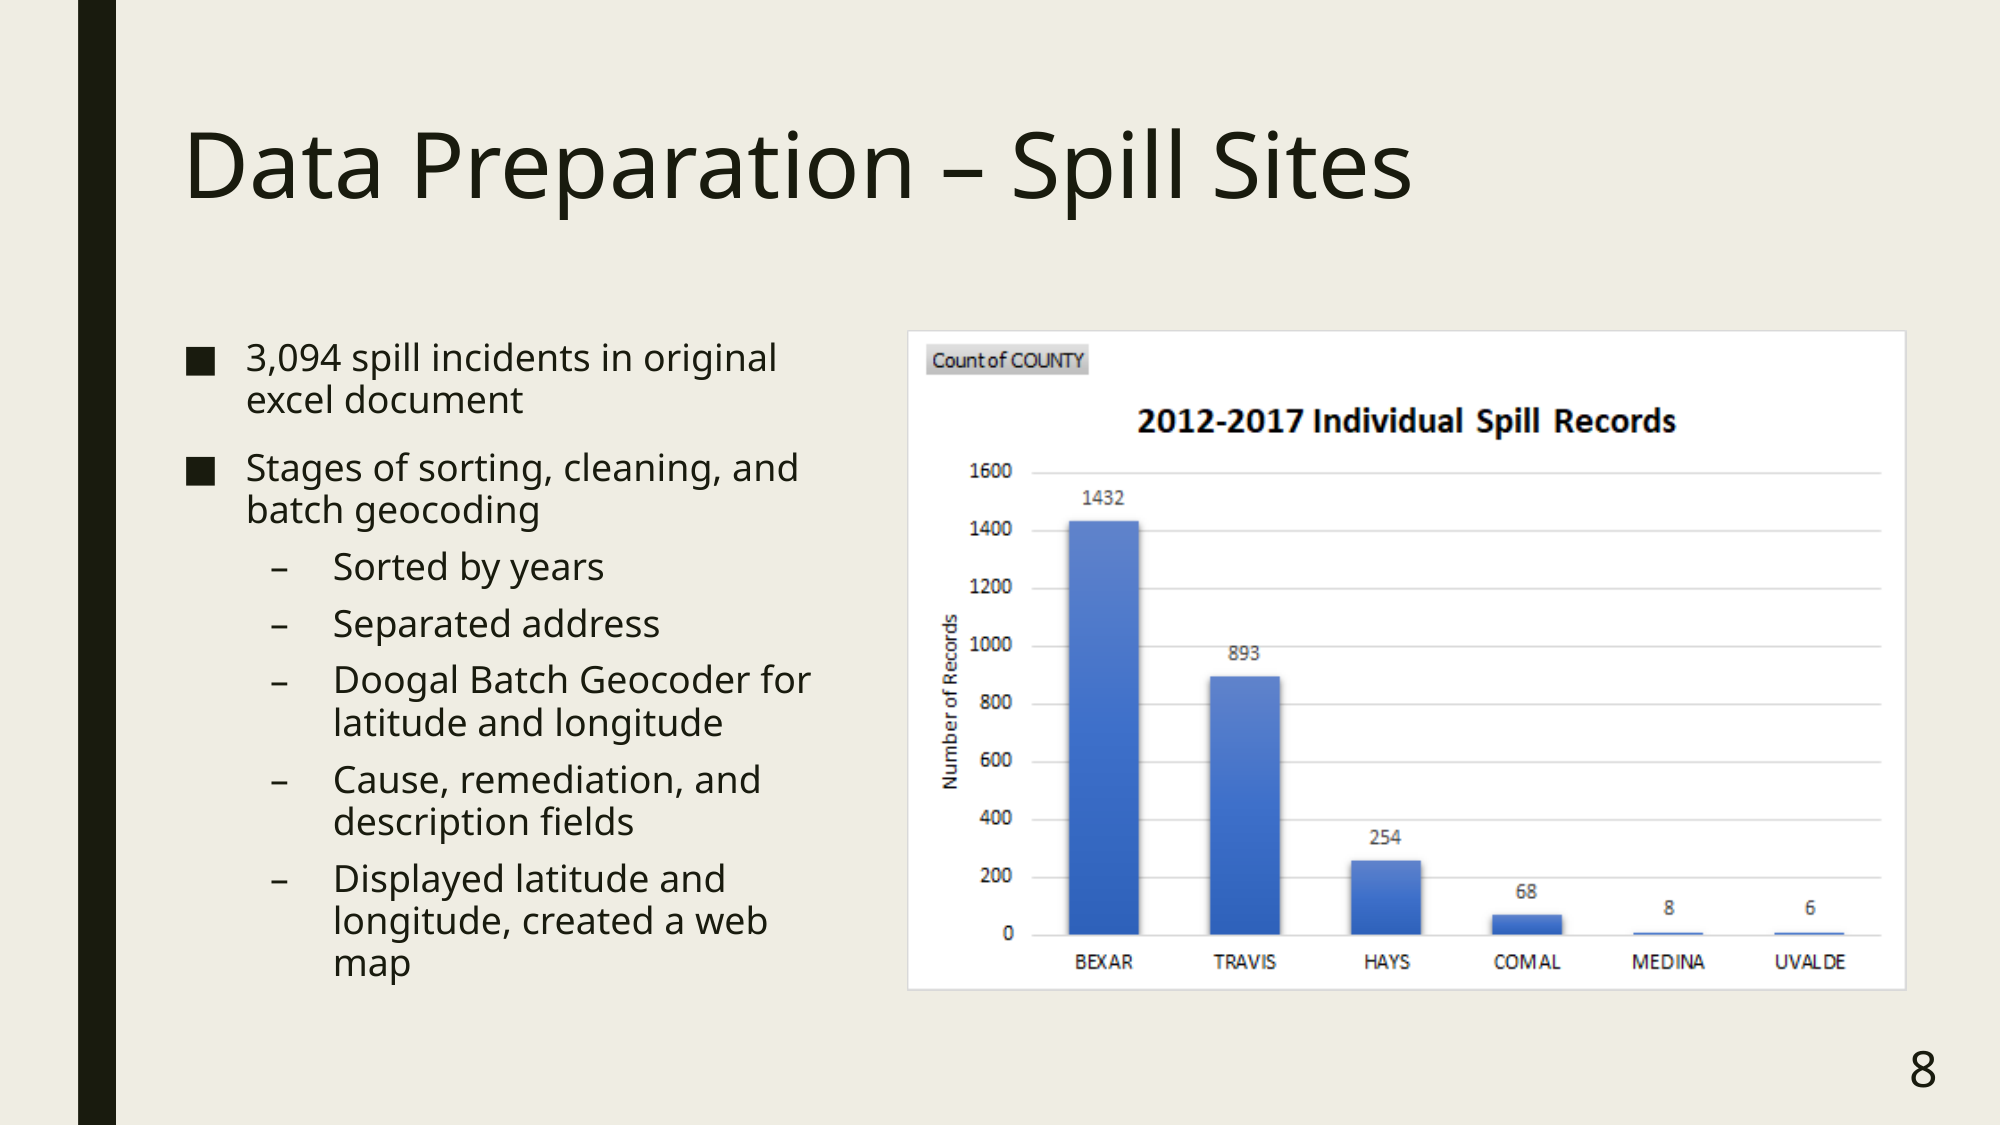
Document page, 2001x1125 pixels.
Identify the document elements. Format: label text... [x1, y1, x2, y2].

slide_number 8 [1691, 1038, 1954, 1105]
text_box [76, 0, 119, 1125]
list 3,094 spill incidents in original excel document Stages of sorting, cleaning, and batch geocoding Sorted by years Separated address Doogal Batch Geocoder for latitude and longitude Cause, remediation, and description fields Displayed latitude and longitude, created a web map [167, 330, 864, 994]
title Data Preparation – Spill Sites [167, 112, 1890, 357]
picture [907, 330, 1907, 991]
